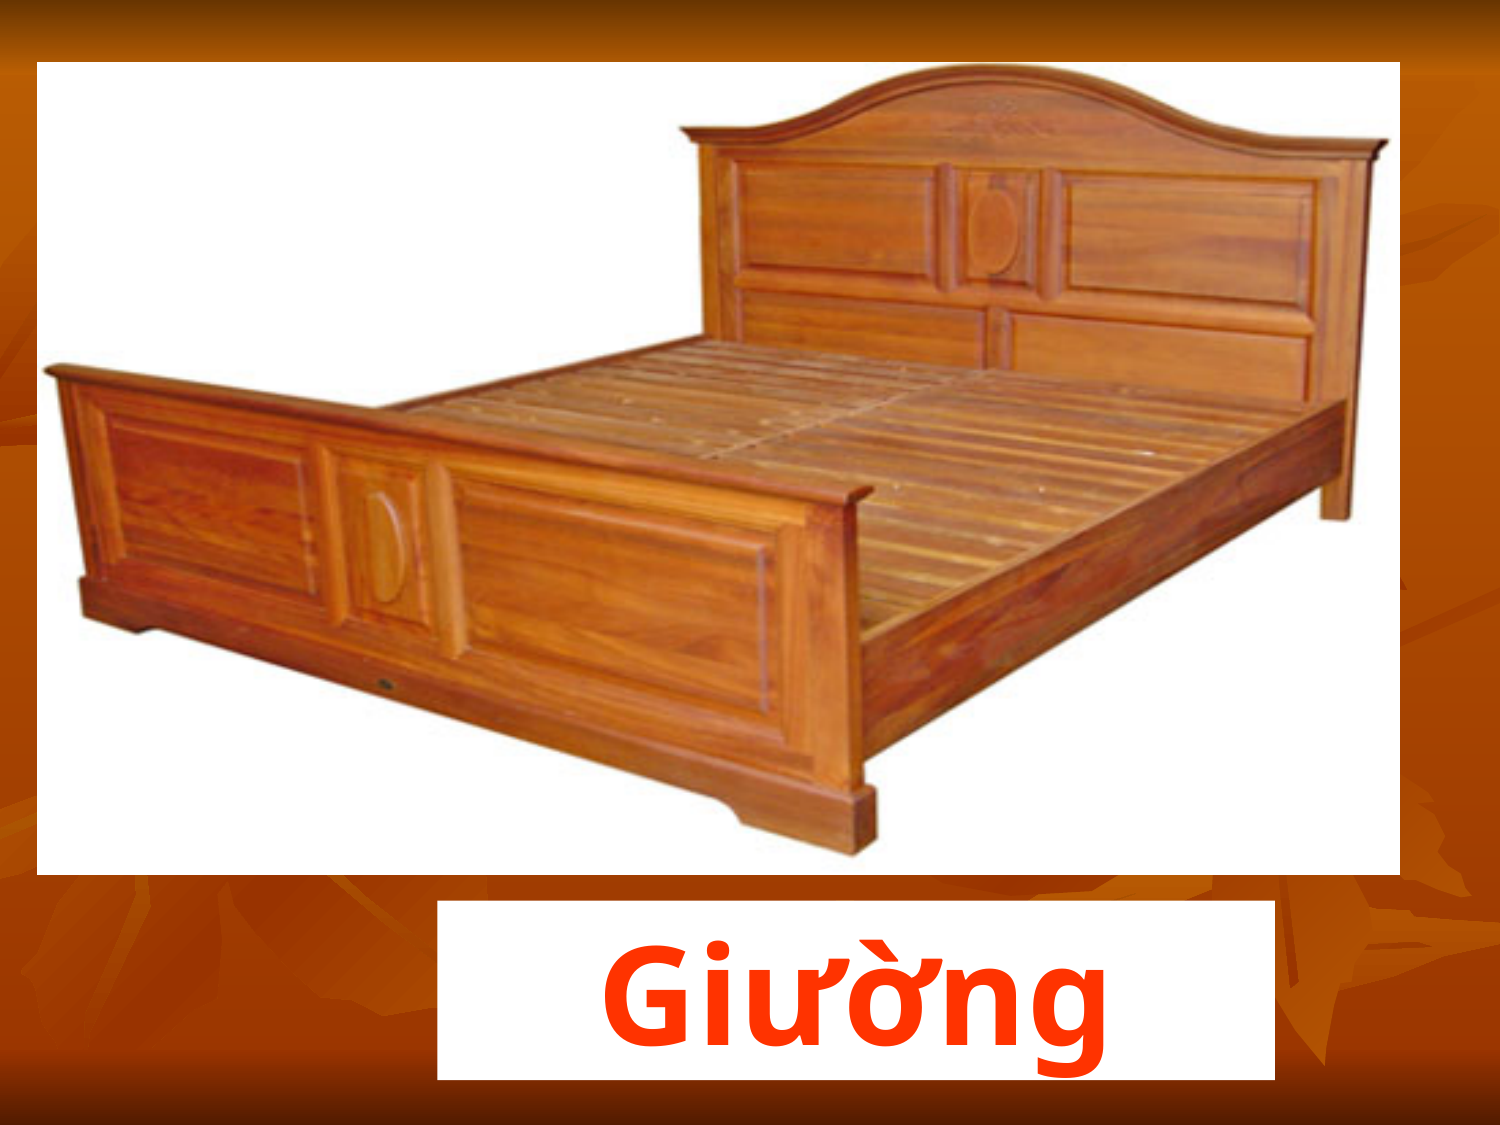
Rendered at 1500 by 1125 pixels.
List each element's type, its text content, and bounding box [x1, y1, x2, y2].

picture [37, 62, 1401, 876]
text_box Giường [437, 900, 1275, 1081]
